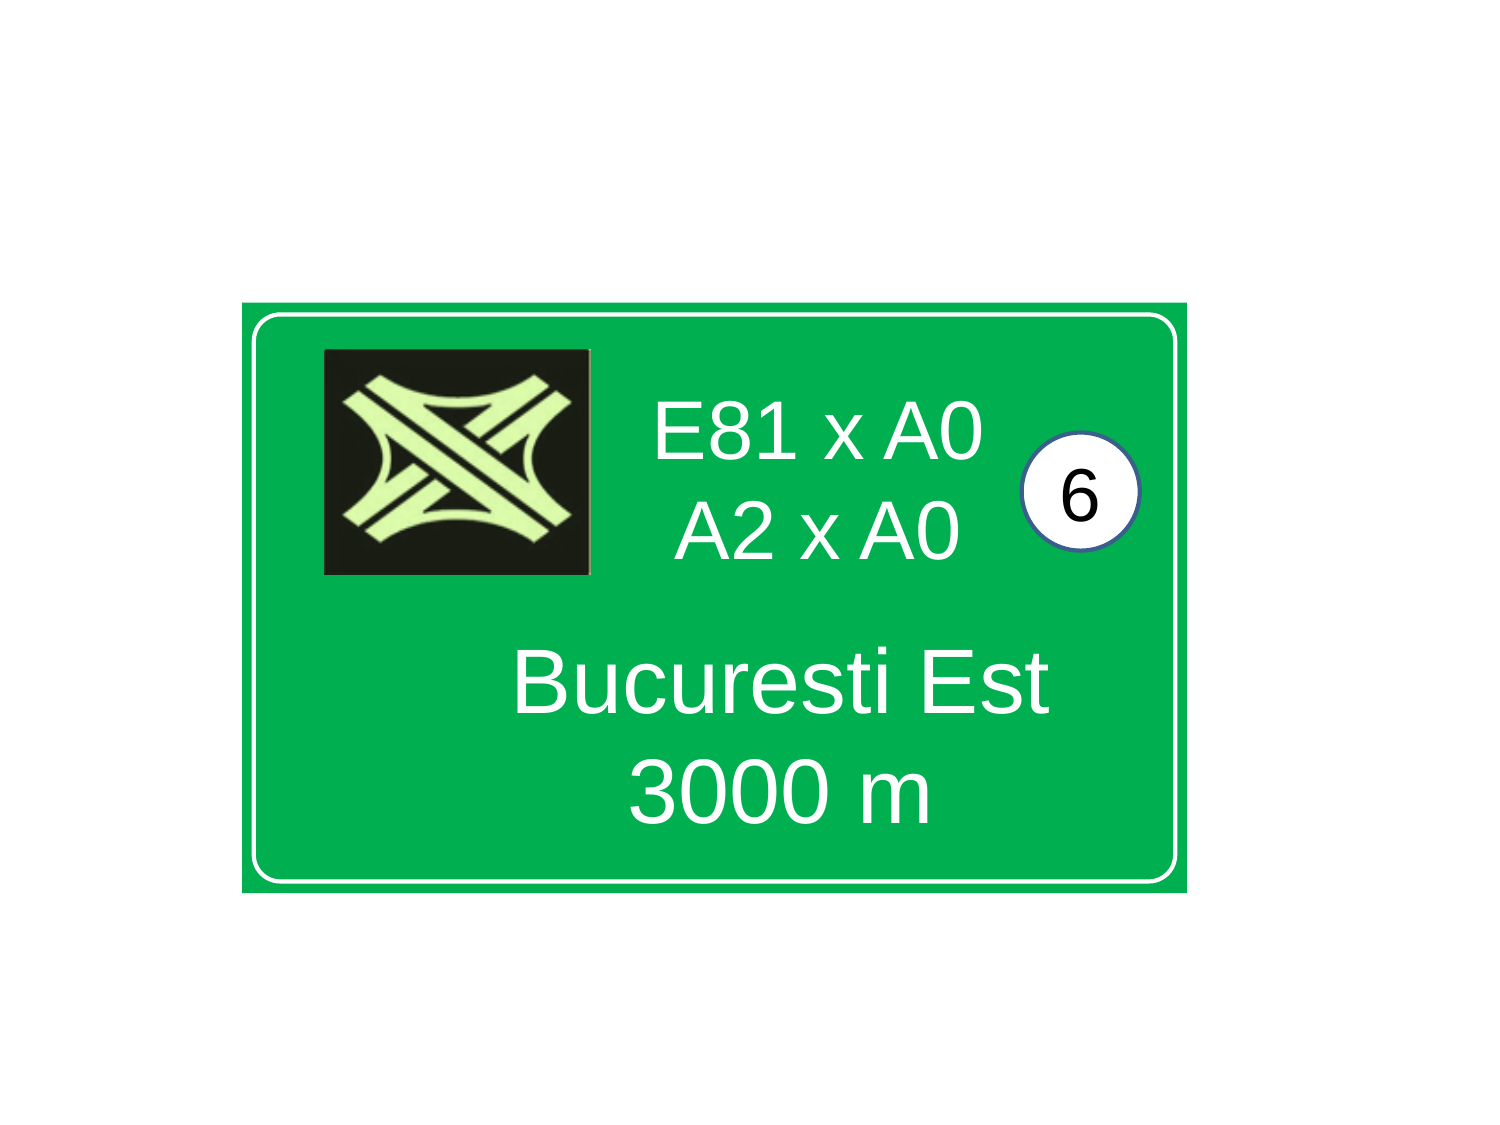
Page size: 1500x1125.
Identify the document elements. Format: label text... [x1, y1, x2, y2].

text_box [251, 312, 1178, 884]
text_box 6 [1019, 430, 1142, 553]
picture [324, 349, 591, 575]
text_box E81 x A0 A2 x A0 Bucuresti Est 3000 m [240, 301, 1189, 895]
